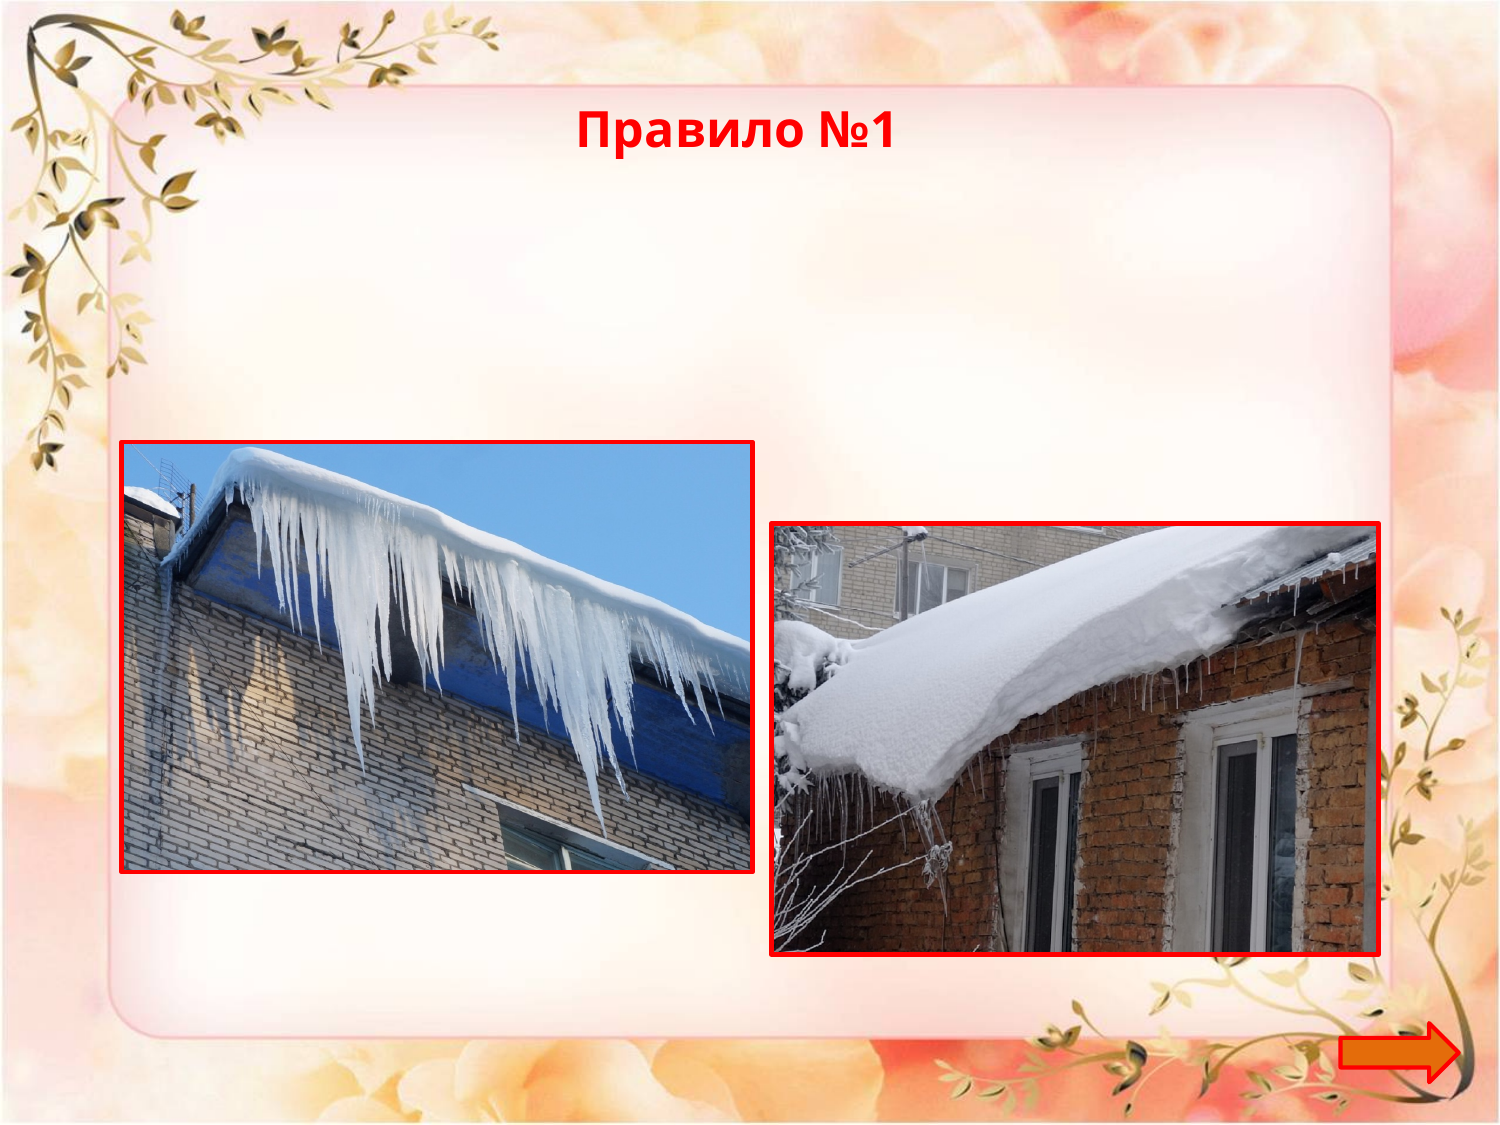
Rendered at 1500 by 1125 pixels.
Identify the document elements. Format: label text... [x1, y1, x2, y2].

text_box [1338, 1021, 1461, 1085]
text_box Правило №1 [561, 89, 939, 165]
picture [0, 0, 1500, 1125]
